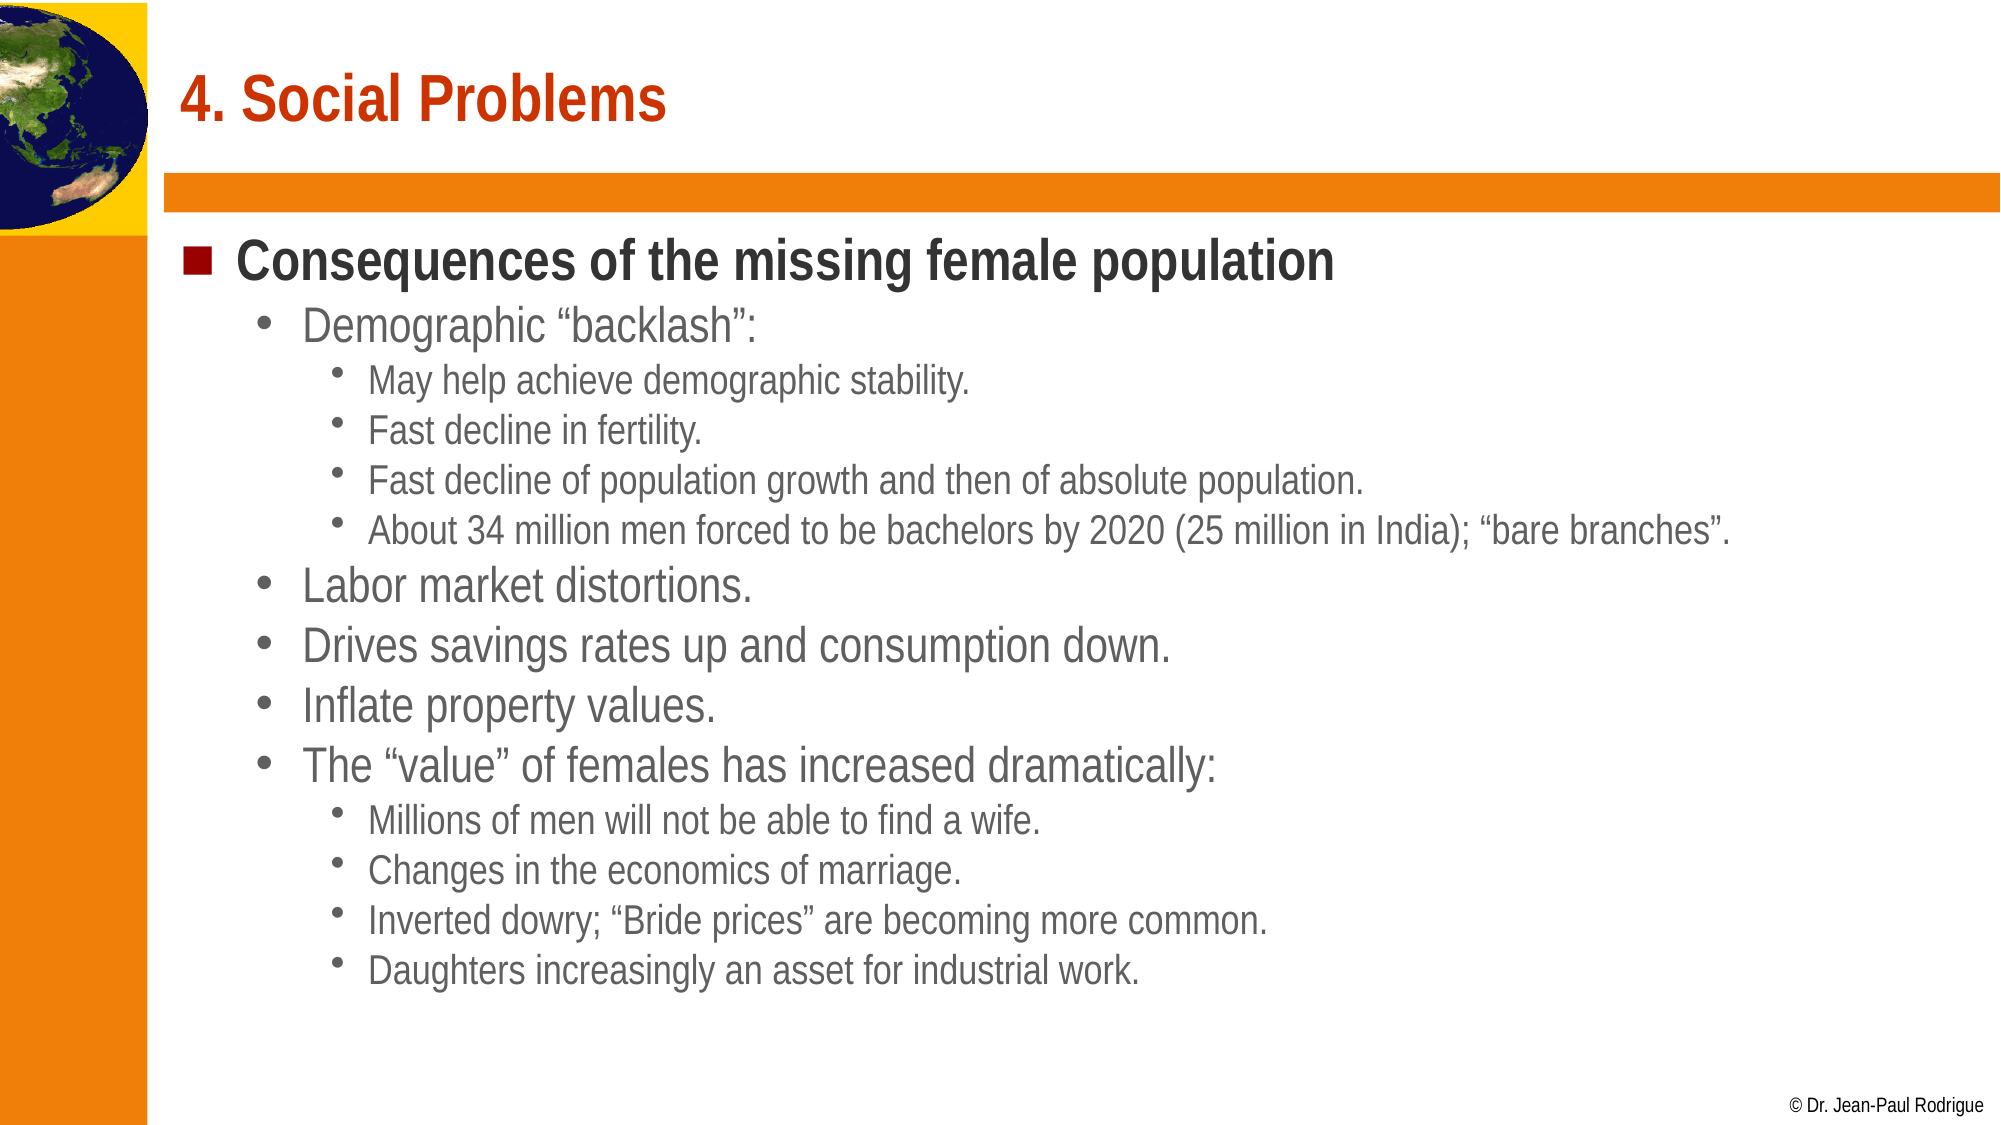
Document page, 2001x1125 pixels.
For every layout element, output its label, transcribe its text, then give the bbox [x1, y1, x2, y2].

list Consequences of the missing female population Demographic “backlash”: May help achieve demographic stability. Fast decline in fertility. Fast decline of population growth and then of absolute population. About 34 million men forced to be bachelors by 2020 (25 million in India); “bare branches”. Labor market distortions. Drives savings rates up and consumption down. Inflate property values. The “value” of females has increased dramatically: Millions of men will not be able to find a wife. Changes in the economics of marriage. Inverted dowry; “Bride prices” are becoming more common. Daughters increasingly an asset for industrial work. [165, 214, 1966, 1084]
title 4. Social Problems [165, 16, 1966, 173]
picture [0, 3, 149, 231]
